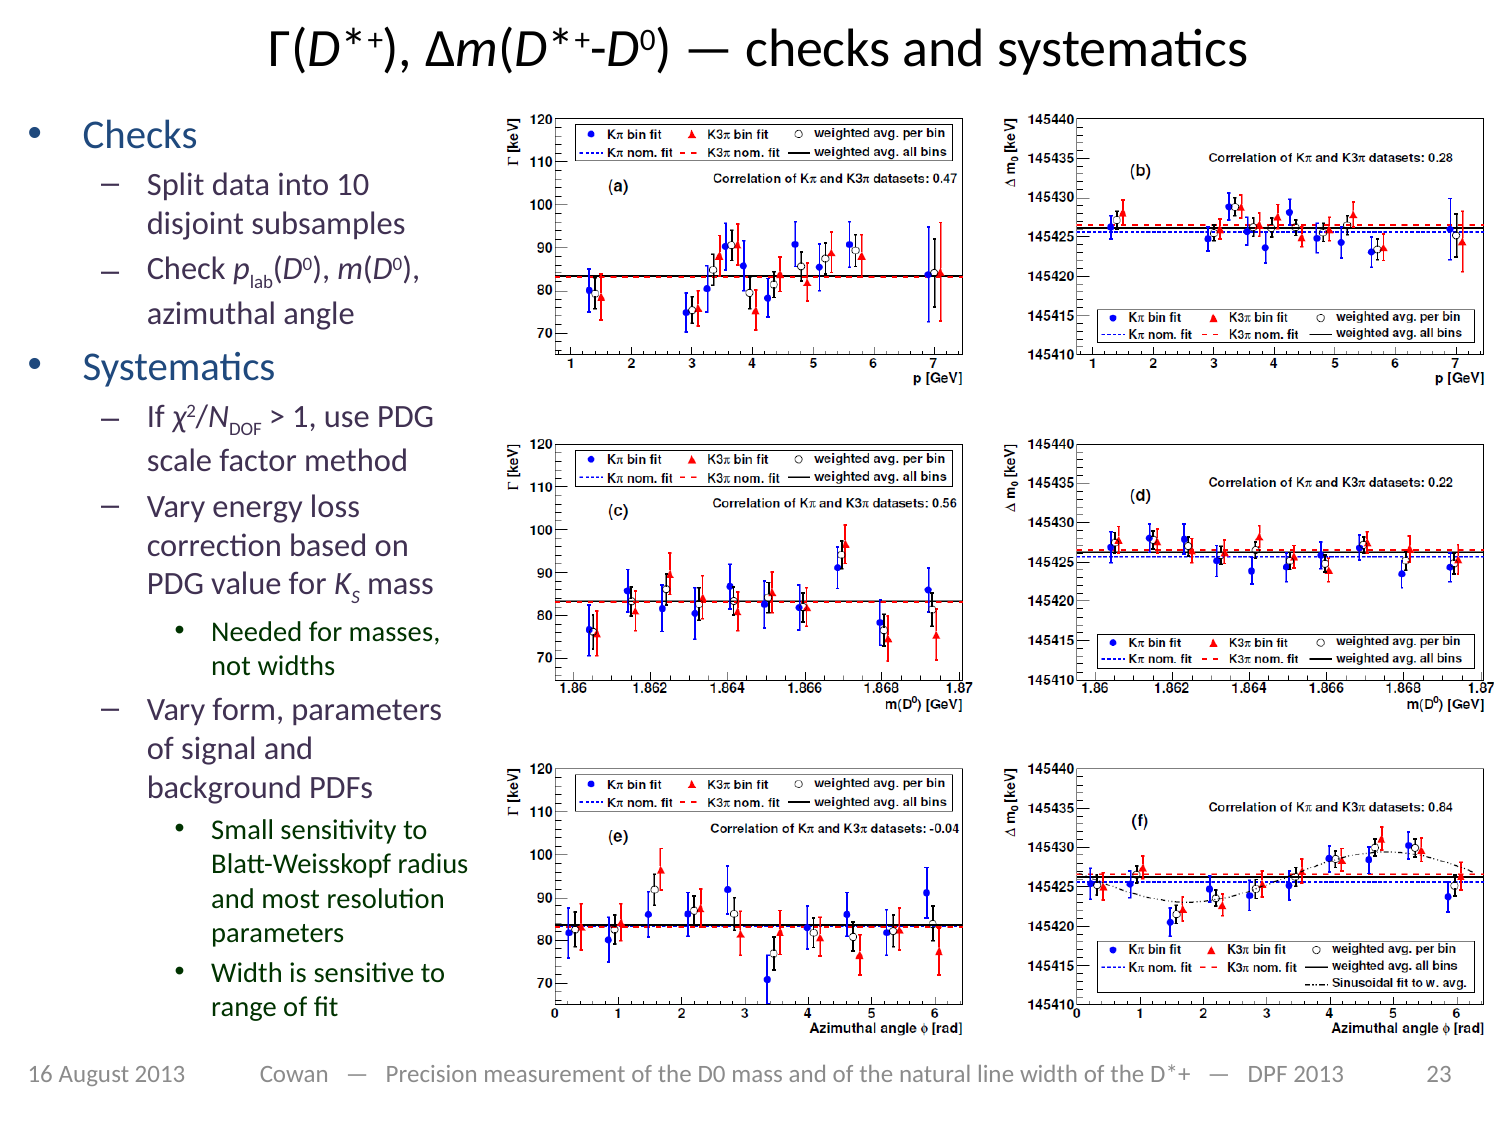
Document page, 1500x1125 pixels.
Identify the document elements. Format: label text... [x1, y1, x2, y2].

picture [488, 99, 1500, 1047]
title Γ(D*+), Δm(D*+-D0) — checks and systematics [21, 5, 1497, 85]
slide_number 23 [1400, 1055, 1467, 1103]
list Checks Split data into 10 disjoint subsamples Check plab(D0), m(D0), azimuthal angle Systematics If χ2/NDOF > 1, use PDG scale factor method Vary energy loss correction based on PDG value for KS mass Needed for masses, not widths Vary form, parameters of signal and background PDFs Small sensitivity to Blatt-Weisskopf radius and most resolution parameters Width is sensitive to range of fit [12, 99, 487, 1047]
footer Cowan — Precision measurement of the D0 mass and of the natural line width of the D*+ — DPF 2013 [225, 1042, 1388, 1103]
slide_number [12, 1042, 213, 1103]
